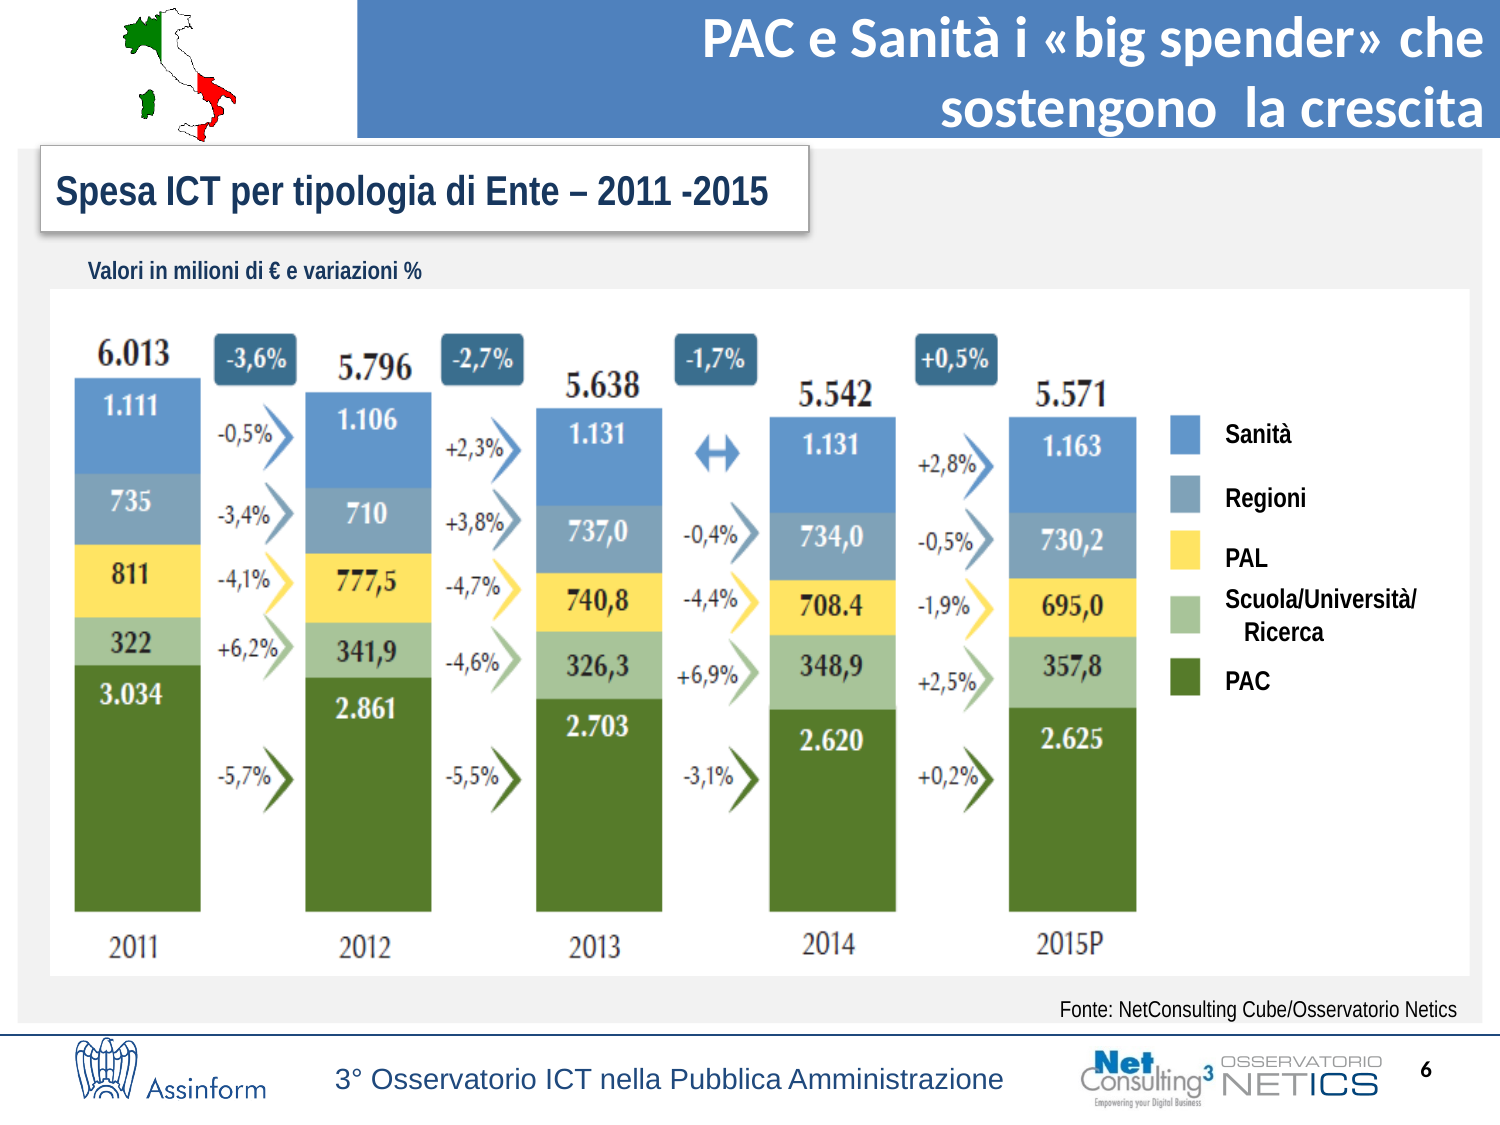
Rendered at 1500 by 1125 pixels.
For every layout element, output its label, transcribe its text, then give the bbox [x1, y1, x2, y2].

picture [59, 1027, 290, 1106]
text_box [16, 147, 1484, 1025]
picture [1078, 1046, 1388, 1111]
text_box Spesa ICT per tipologia di Ente – 2011 -2015 [40, 145, 810, 233]
picture [672, 664, 690, 690]
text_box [49, 288, 1470, 977]
text_box Valori in milioni di € e variazioni % [73, 247, 463, 287]
picture [123, 7, 236, 142]
text_box Fonte: NetConsulting Cube/Osservatorio Netics [1045, 987, 1483, 1030]
text_box PAC e Sanità i «big spender» che sostengono la crescita [355, 0, 1500, 140]
